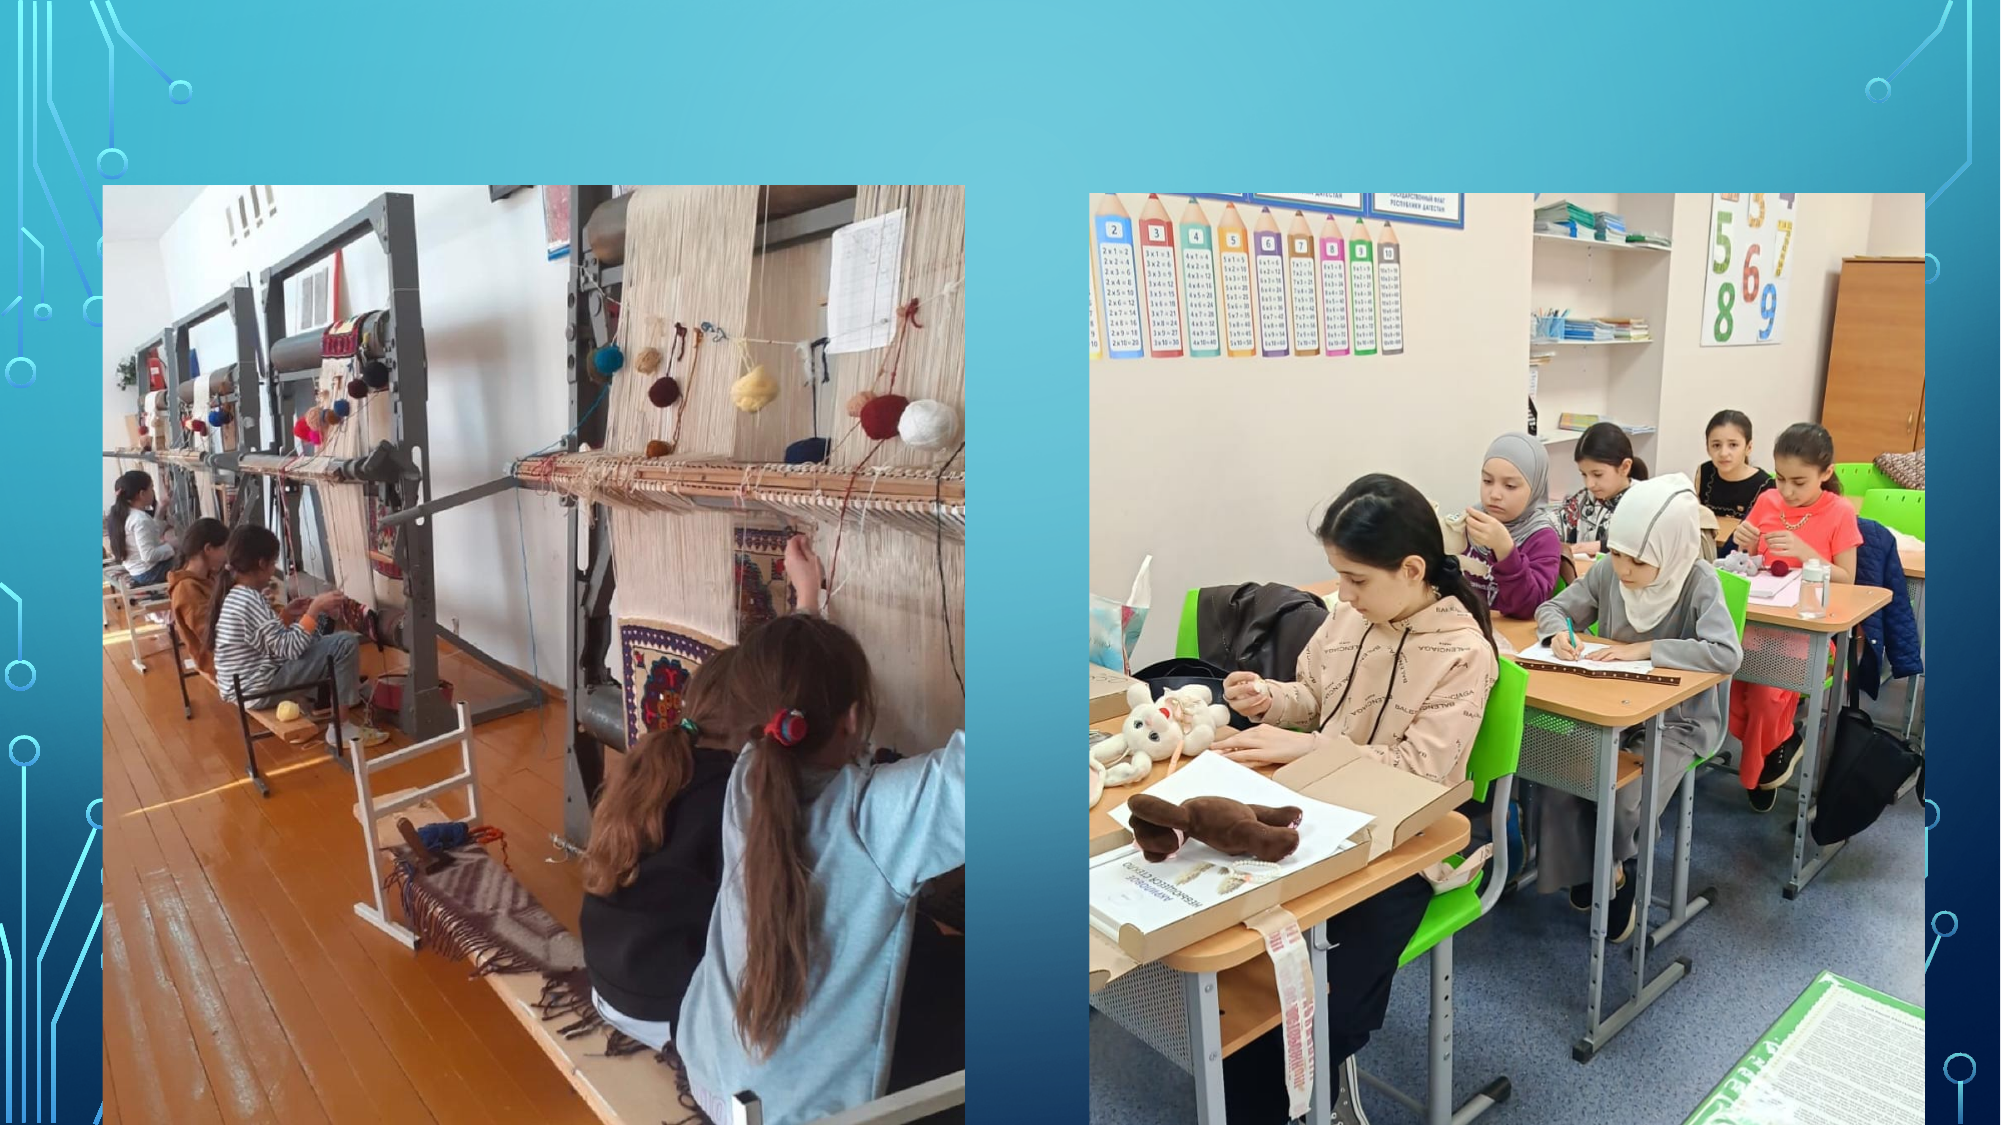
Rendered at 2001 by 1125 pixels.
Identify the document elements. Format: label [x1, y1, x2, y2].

picture [1089, 193, 1926, 1125]
list [102, 184, 965, 1125]
